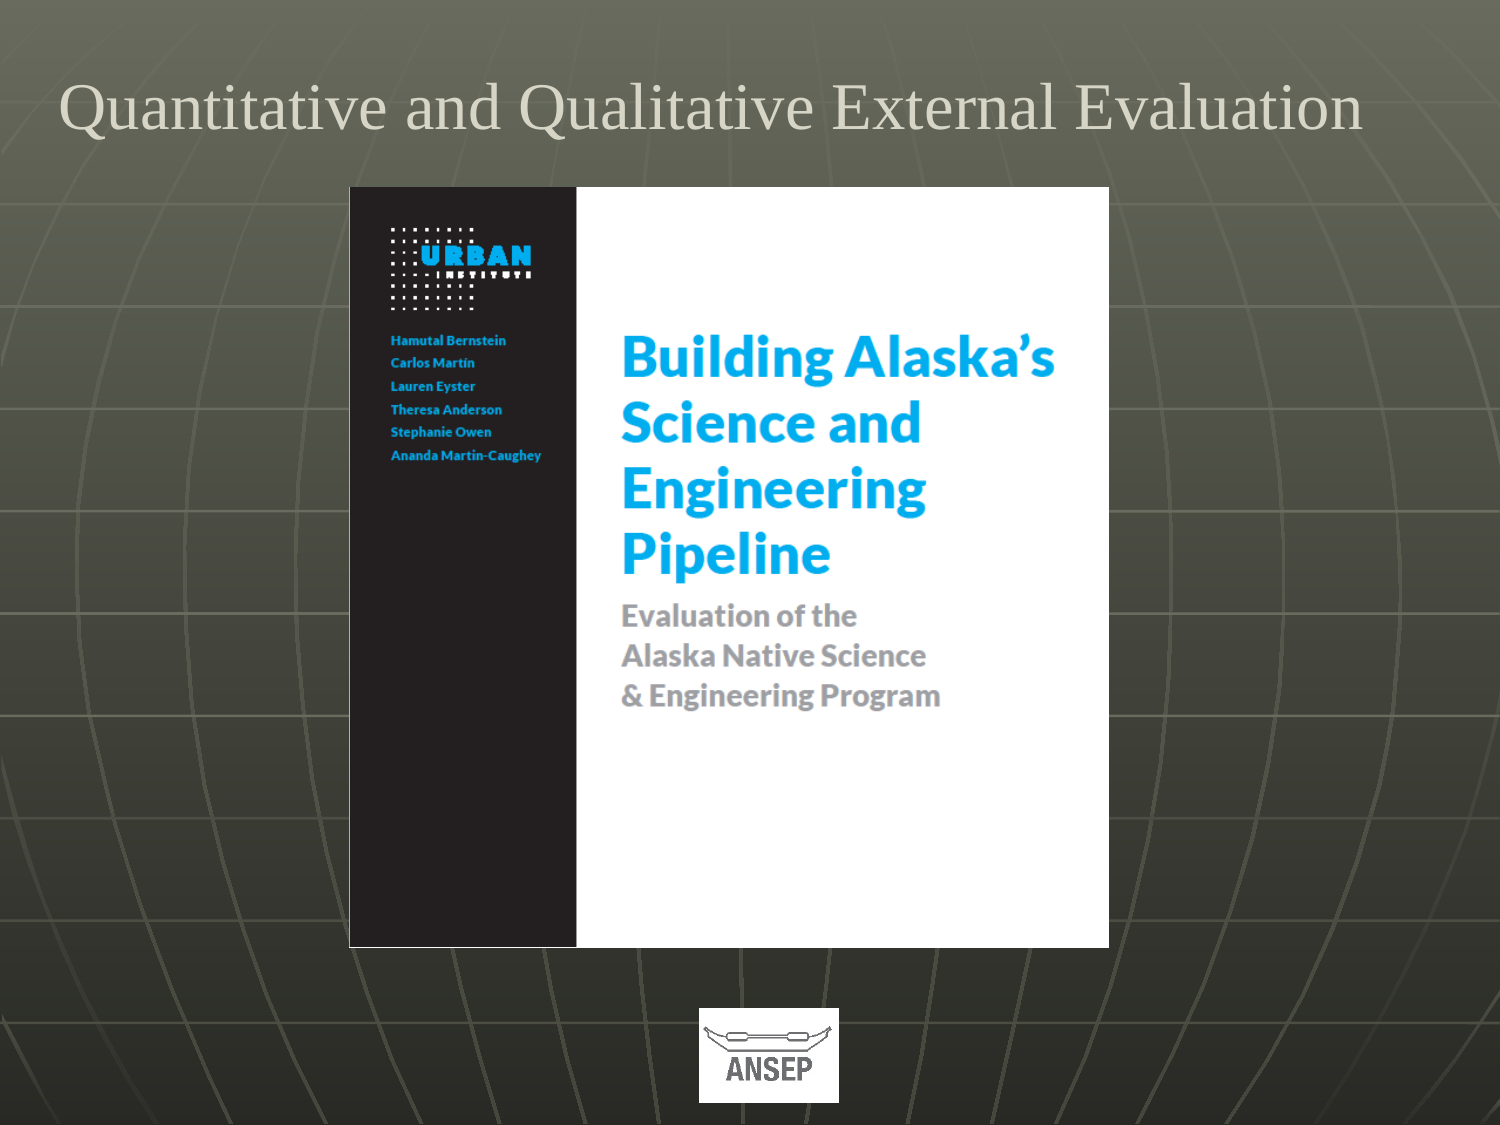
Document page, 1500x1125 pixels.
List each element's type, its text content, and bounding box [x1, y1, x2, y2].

text_box Quantitative and Qualitative External Evaluation [0, 78, 1463, 188]
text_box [349, 187, 1110, 948]
picture [699, 1008, 840, 1104]
